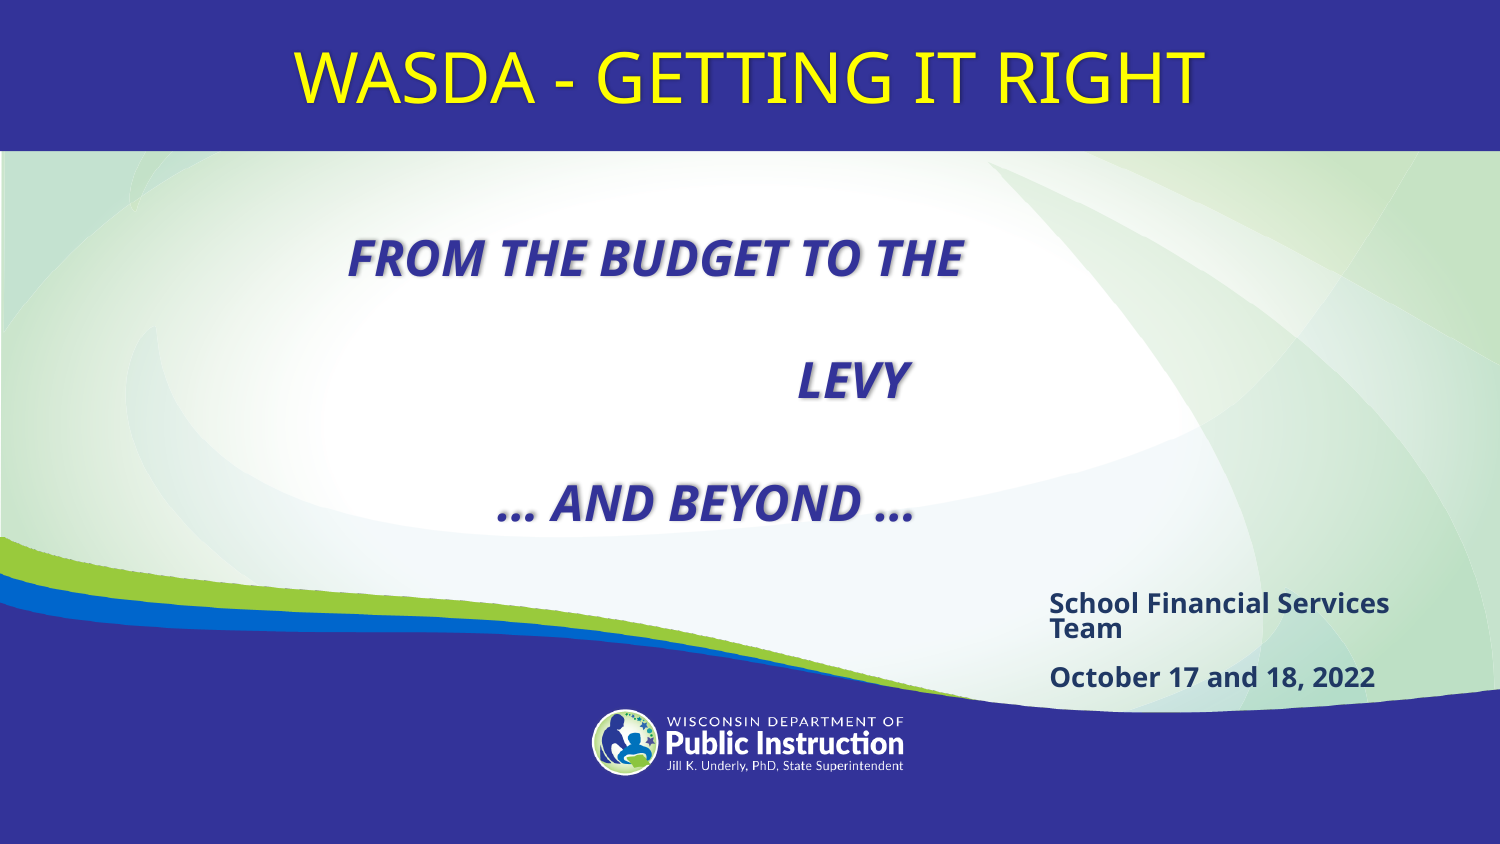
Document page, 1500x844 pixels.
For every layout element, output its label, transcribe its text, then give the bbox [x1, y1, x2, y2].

list FROM THE BUDGET TO THE LEVY … AND BEYOND … [336, 220, 1046, 493]
picture [0, 537, 1500, 844]
text_box WASDA - GETTING IT RIGHT [57, 25, 1442, 125]
list School Financial Services Team October 17 and 18, 2022 [1034, 586, 1500, 732]
